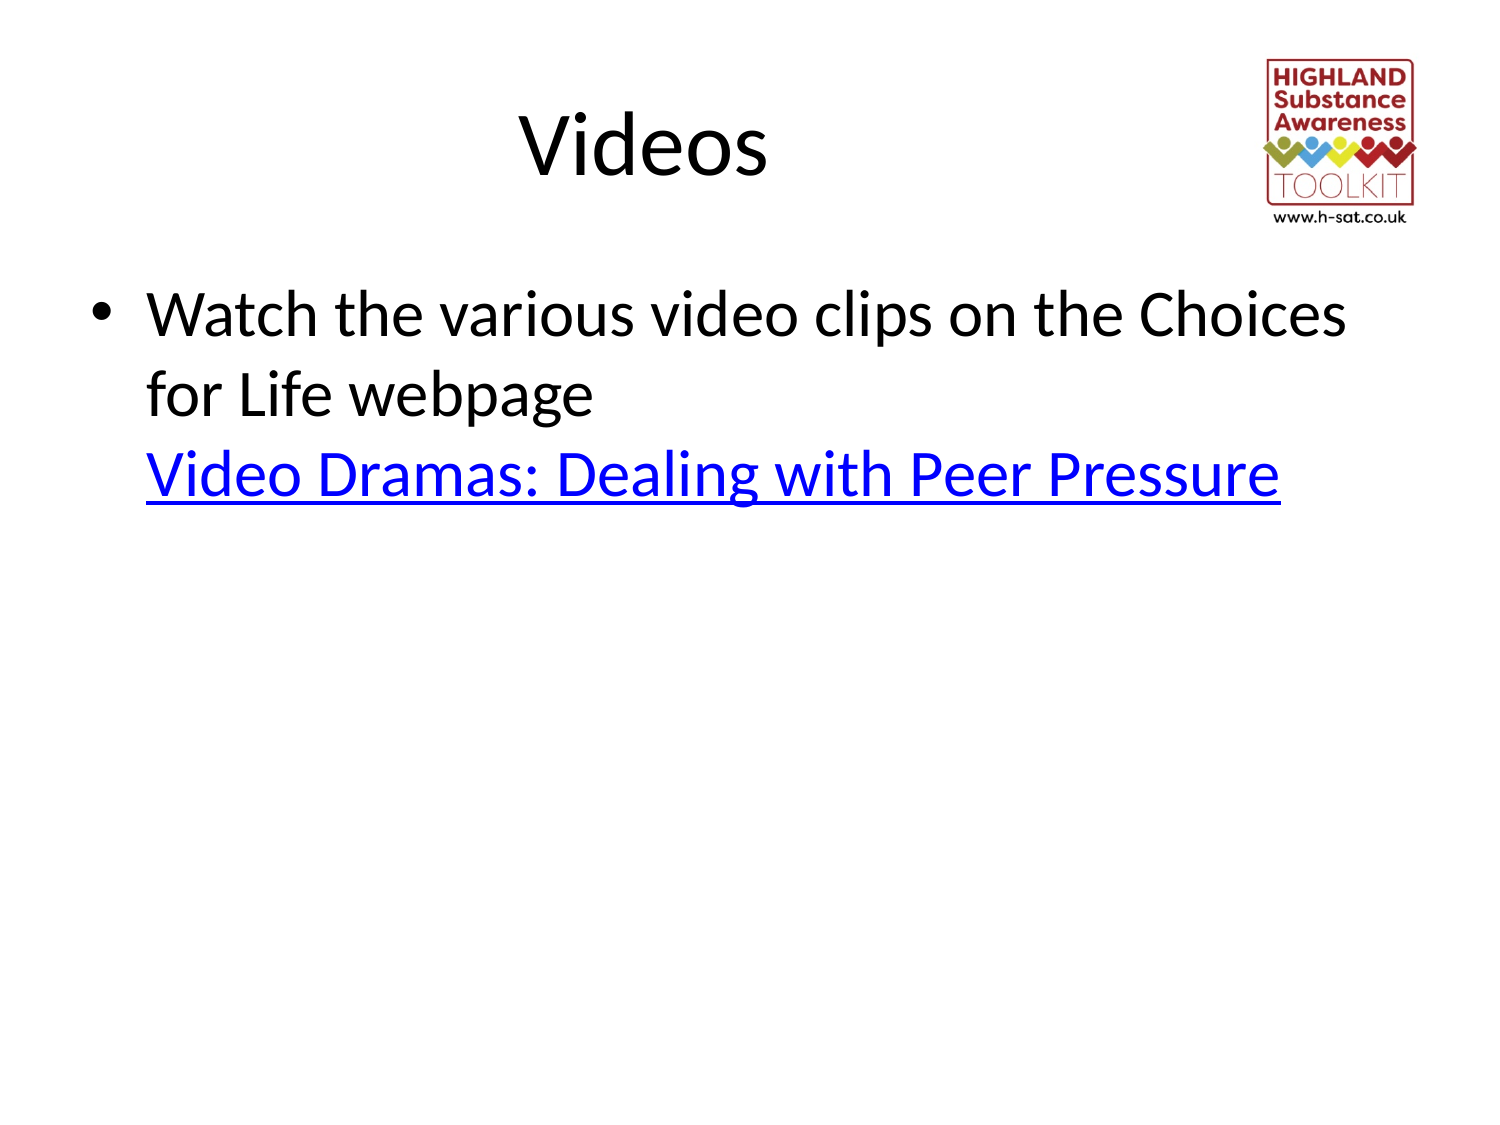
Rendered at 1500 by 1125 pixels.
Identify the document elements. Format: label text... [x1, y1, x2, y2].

picture [1243, 42, 1436, 239]
list Watch the various video clips on the Choices for Life webpage Video Dramas: Dealing with Peer Pressure [75, 262, 1425, 1005]
title Videos [75, 45, 1235, 233]
